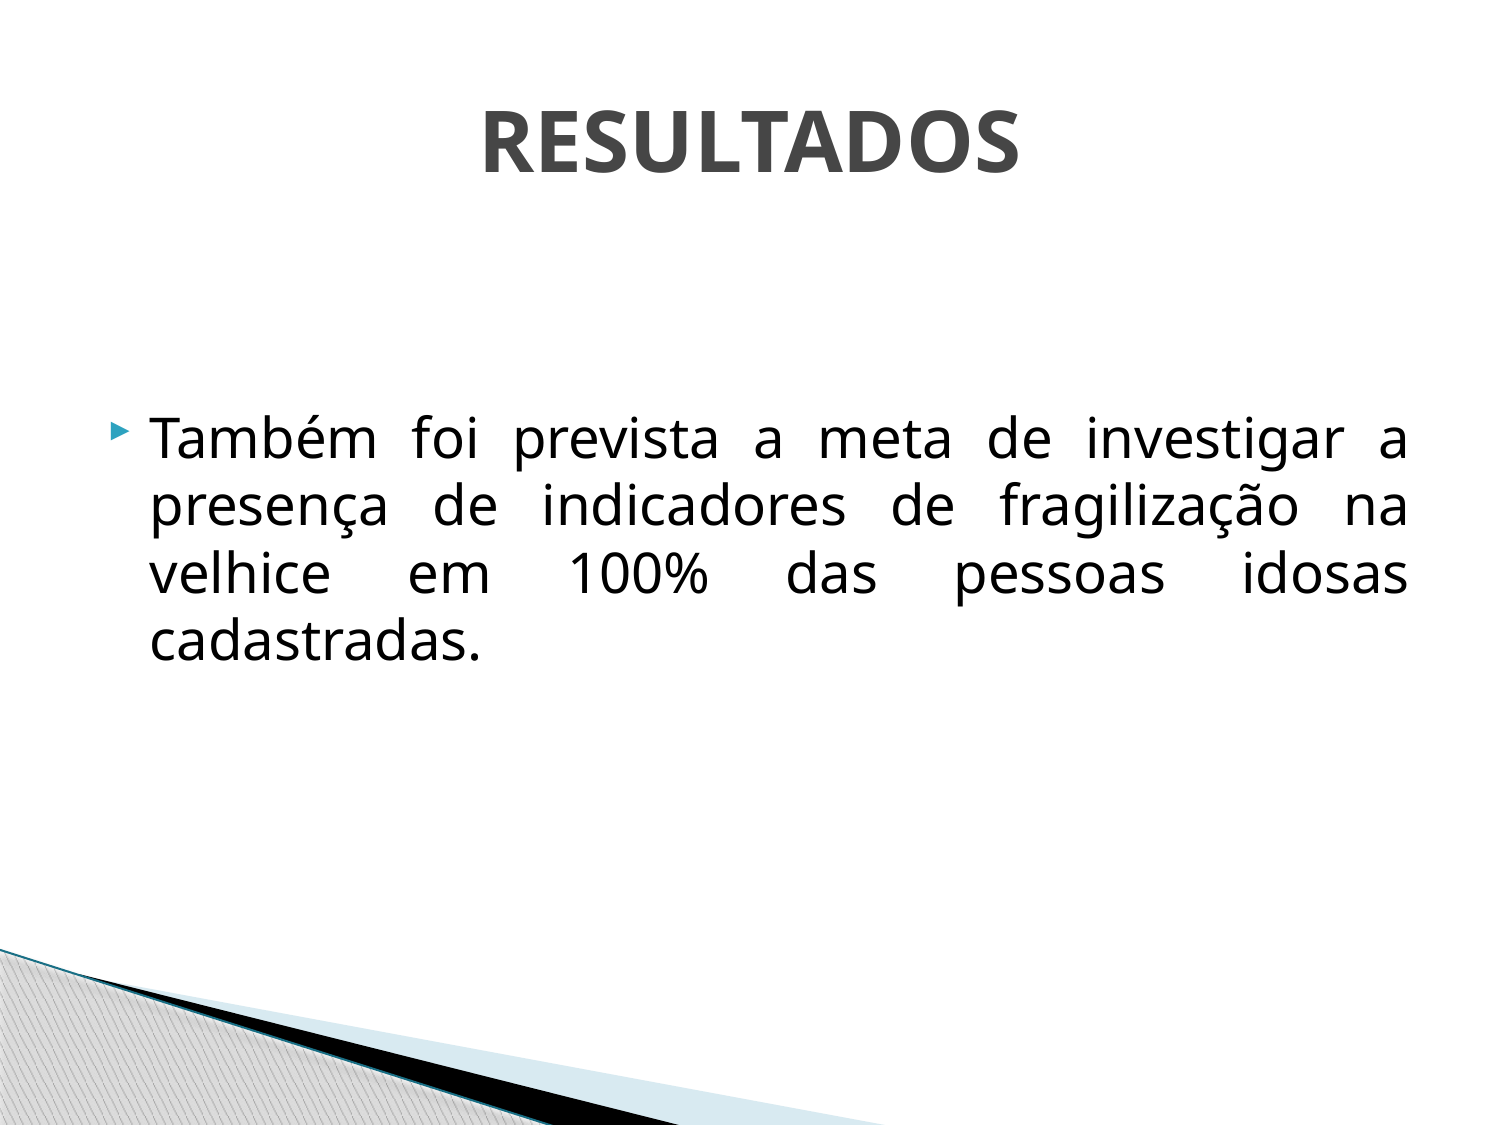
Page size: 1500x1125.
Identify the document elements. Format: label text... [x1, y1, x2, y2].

list Também foi prevista a meta de investigar a presença de indicadores de fragilização na velhice em 100% das pessoas idosas cadastradas. [75, 243, 1425, 986]
title RESULTADOS [75, 45, 1425, 233]
